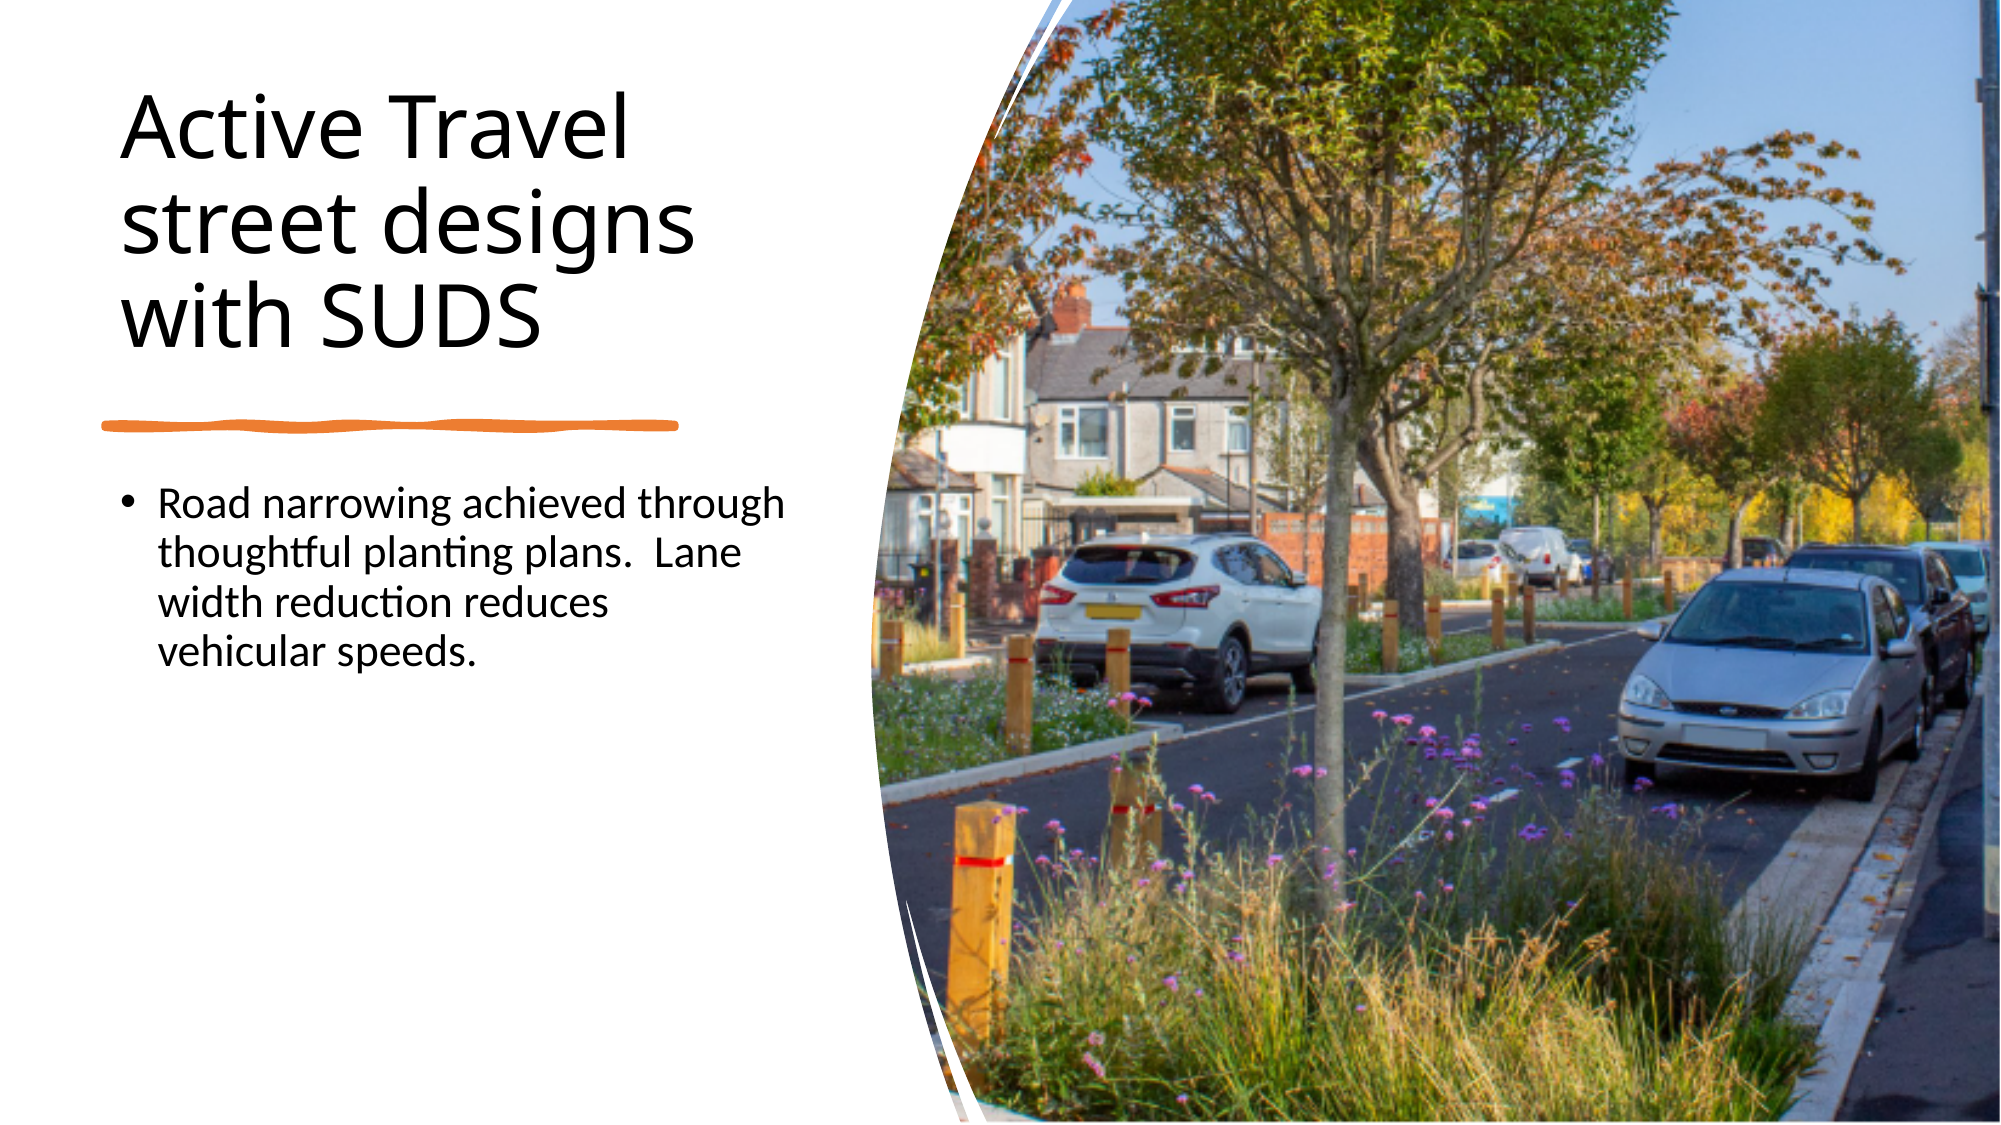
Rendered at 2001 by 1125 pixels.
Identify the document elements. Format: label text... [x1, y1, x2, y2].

title Active Travel street designs with SUDS [105, 53, 822, 375]
text_box [0, 0, 871, 1125]
list Road narrowing achieved through thoughtful planting plans. Lane width reduction reduces vehicular speeds. [105, 471, 802, 1016]
text_box [103, 421, 676, 431]
picture [871, 0, 2000, 1125]
